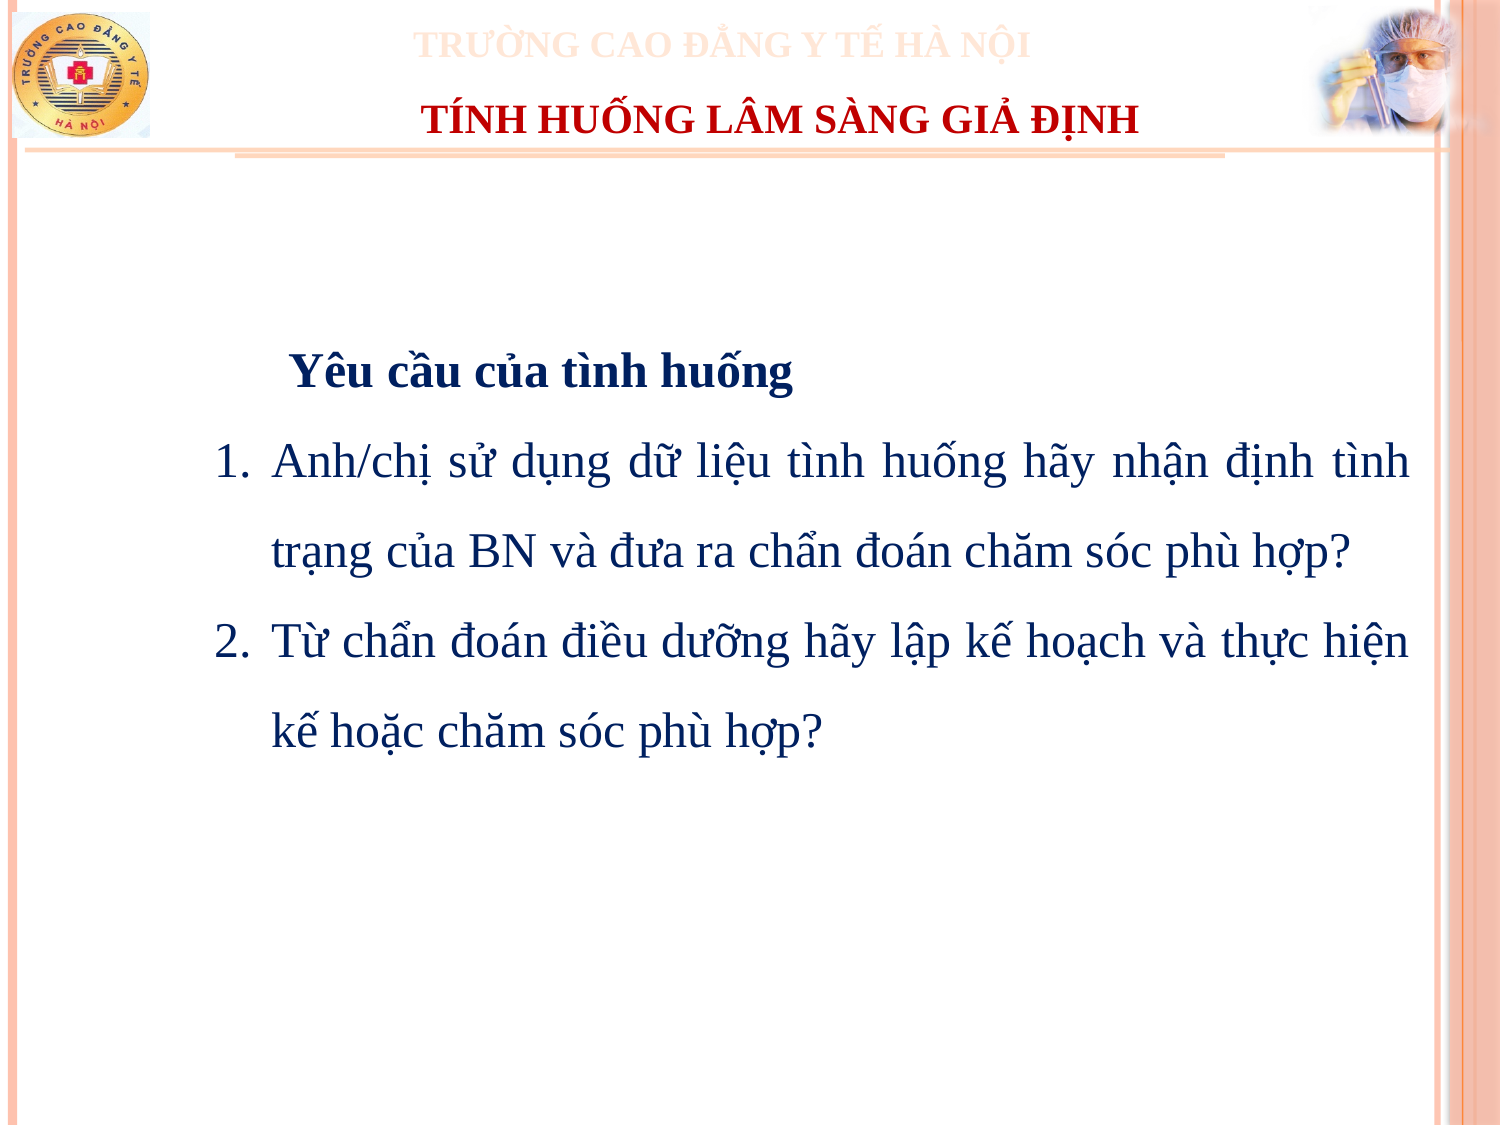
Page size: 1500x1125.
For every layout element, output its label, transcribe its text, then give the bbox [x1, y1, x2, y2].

picture [1302, 0, 1500, 84]
text_box Yêu cầu của tình huống Anh/chị sử dụng dữ liệu tình huống hãy nhận định tình trạng của BN và đưa ra chẩn đoán chăm sóc phù hợp? Từ chẩn đoán điều dưỡng hãy lập kế hoạch và thực hiện kế hoặc chăm sóc phù hợp? [200, 299, 1425, 765]
picture [12, 12, 150, 138]
text_box TÍNH HUỐNG LÂM SÀNG GIẢ ĐỊNH [55, 84, 1500, 150]
